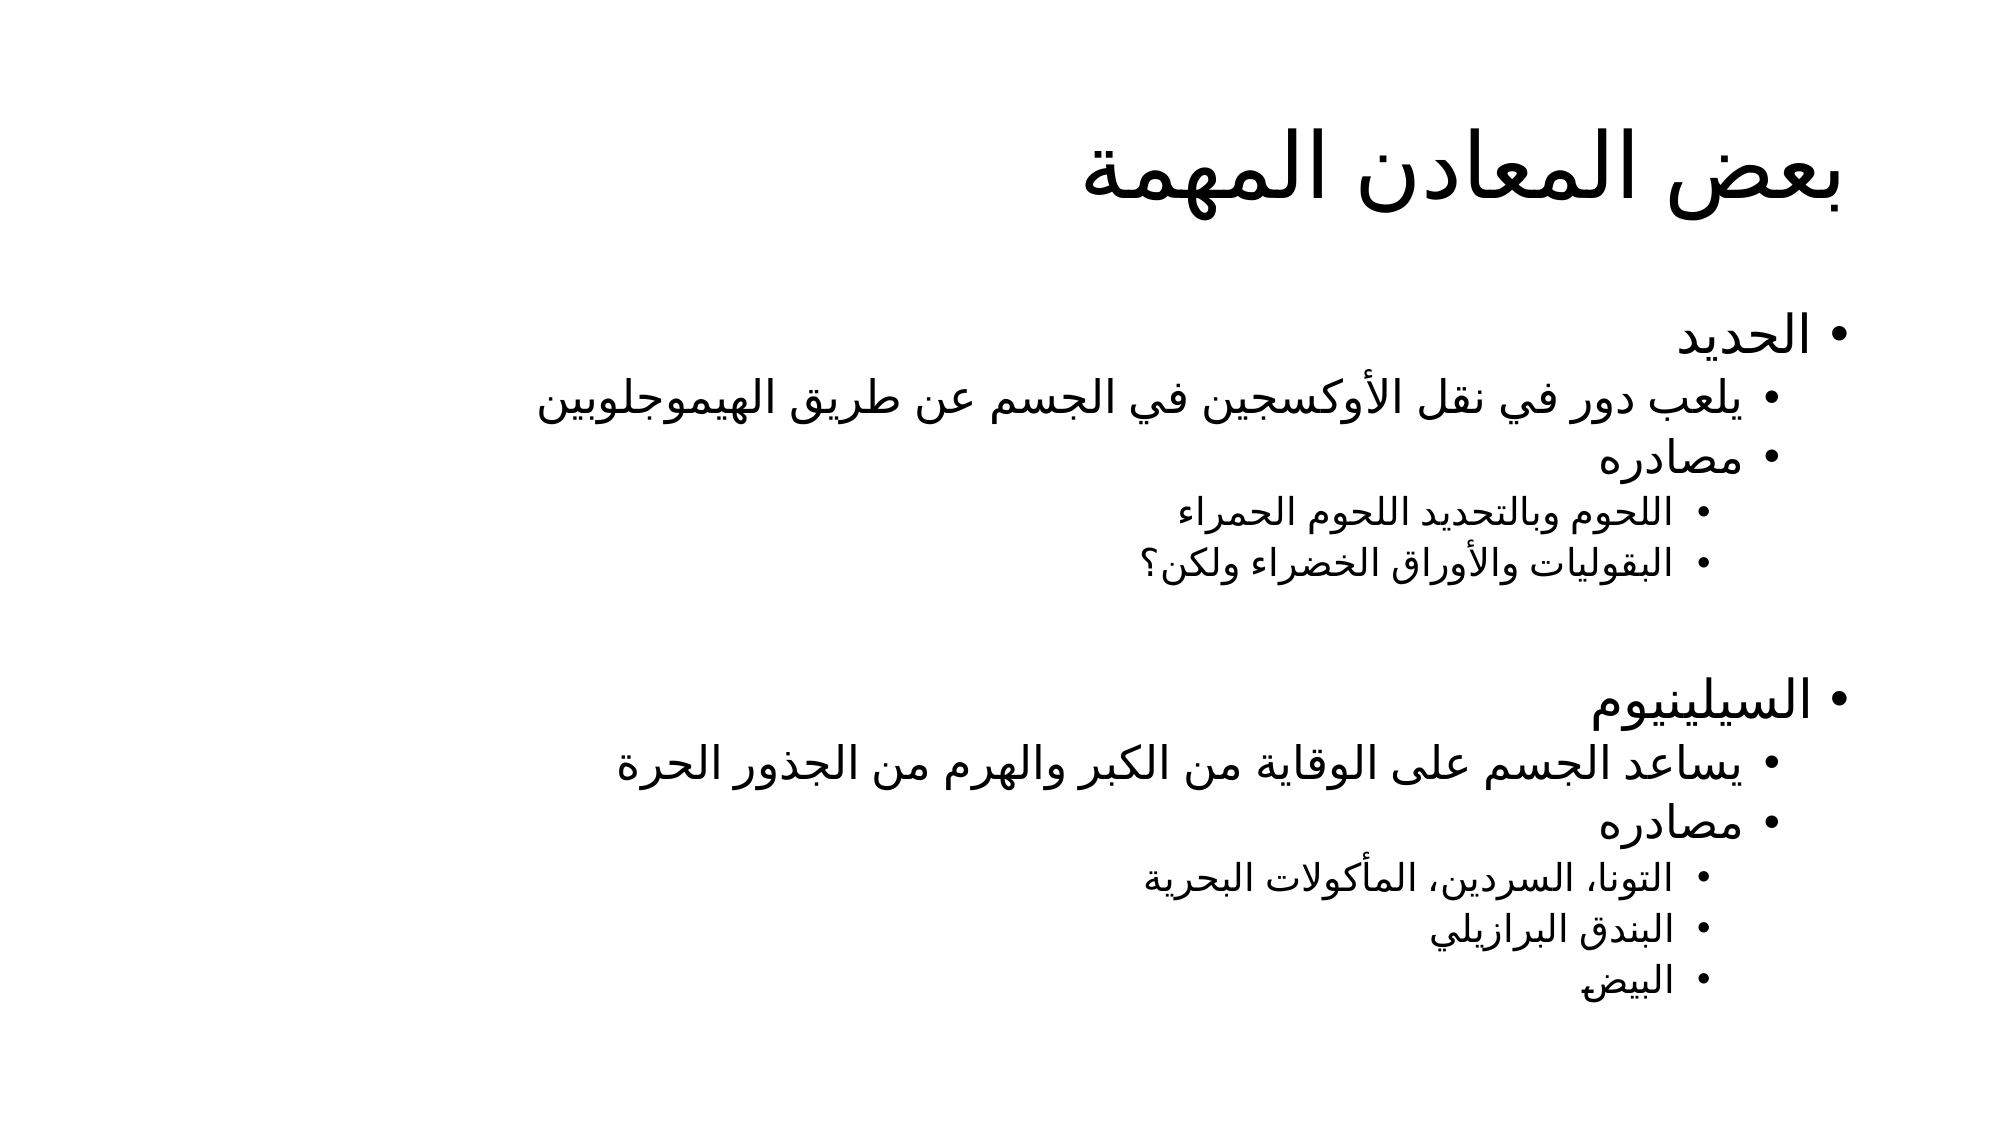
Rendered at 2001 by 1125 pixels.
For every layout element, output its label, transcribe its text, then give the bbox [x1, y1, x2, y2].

title بعض المعادن المهمة [137, 59, 1863, 278]
list الحديد يلعب دور في نقل الأوكسجين في الجسم عن طريق الهيموجلوبين مصادره اللحوم وبالتحديد اللحوم الحمراء البقوليات والأوراق الخضراء ولكن؟ السيلينيوم يساعد الجسم على الوقاية من الكبر والهرم من الجذور الحرة مصادره التونا، السردين، المأكولات البحرية البندق البرازيلي البيض [137, 299, 1863, 1014]
